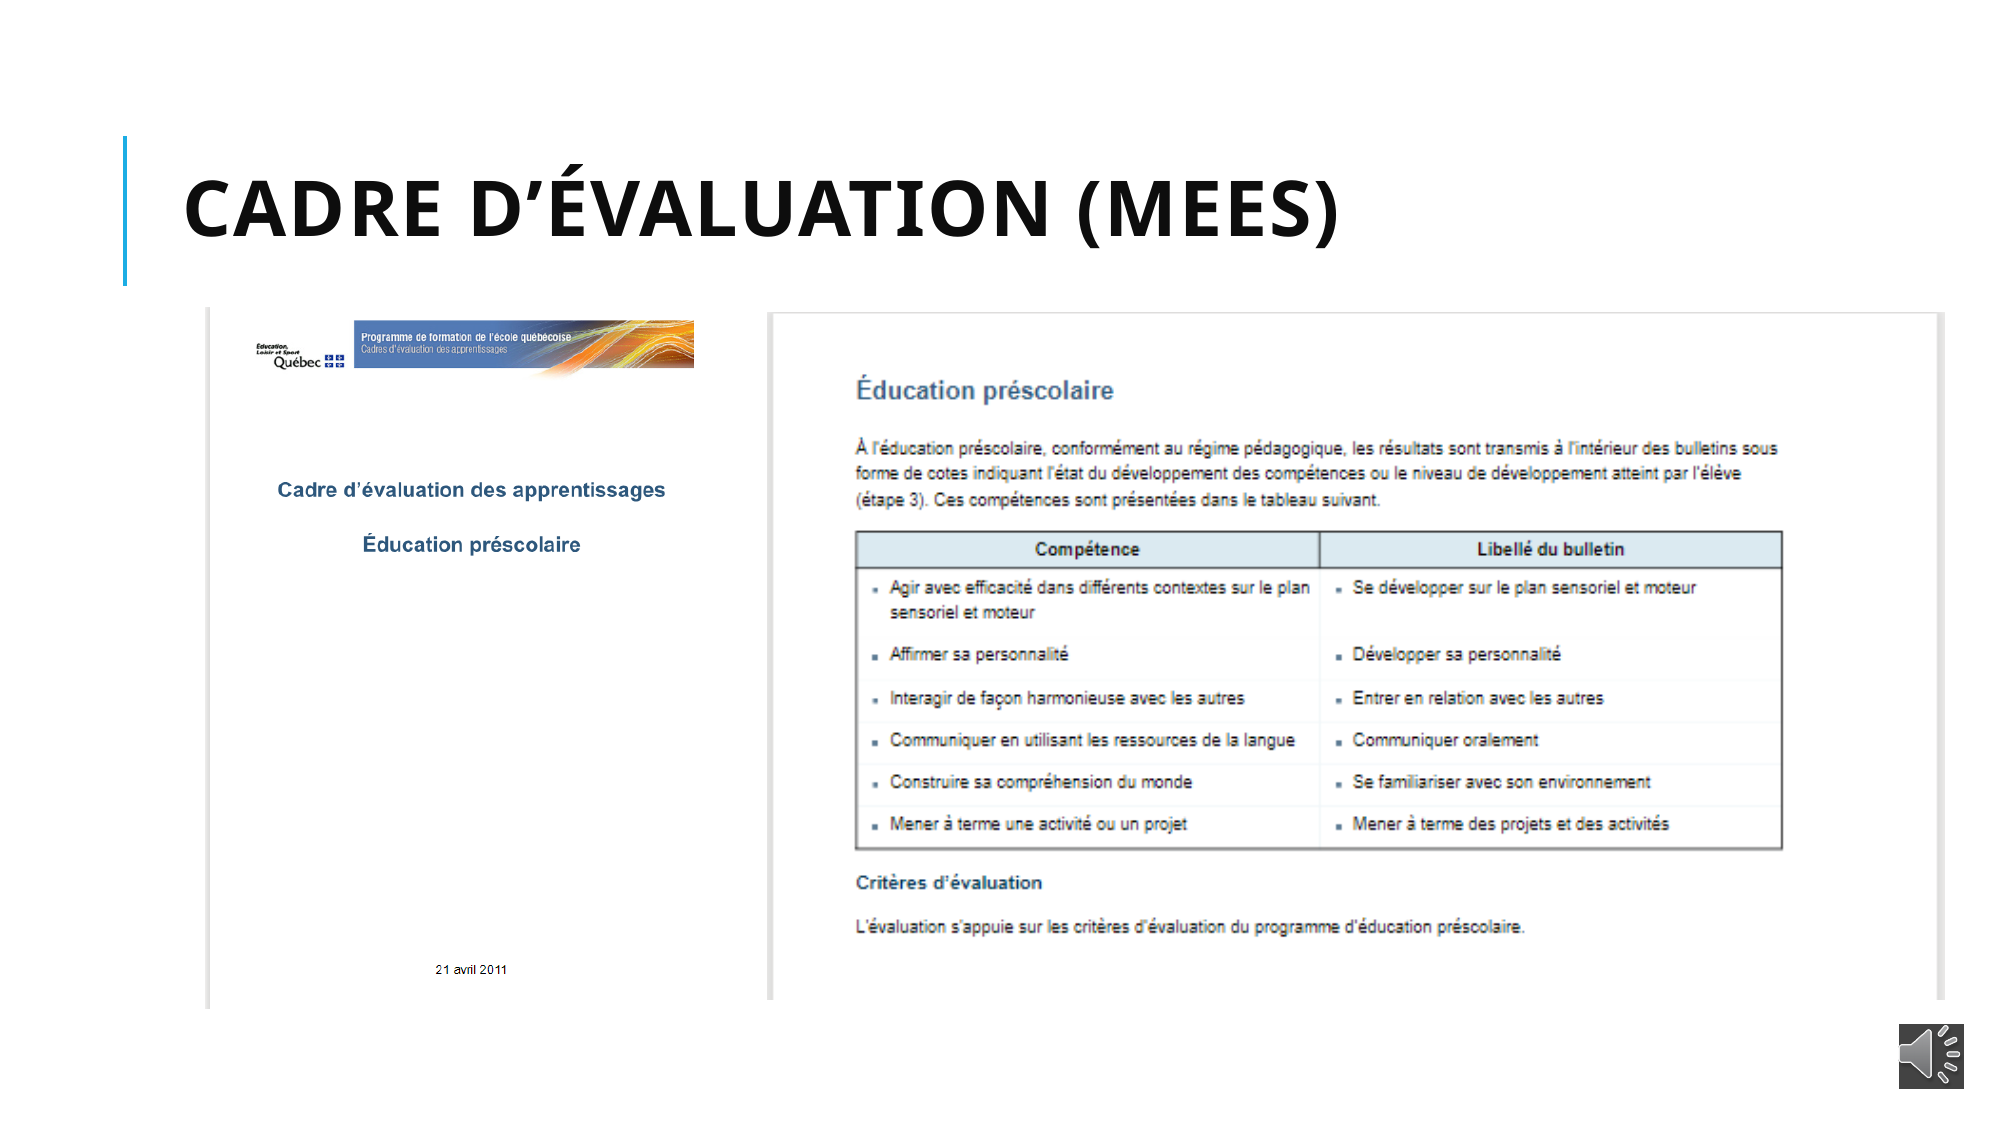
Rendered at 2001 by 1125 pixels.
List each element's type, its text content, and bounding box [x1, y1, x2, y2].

title Cadre d’évaluation (MEES) [168, 96, 1763, 342]
picture [205, 303, 1946, 1009]
picture [1897, 1022, 1965, 1090]
